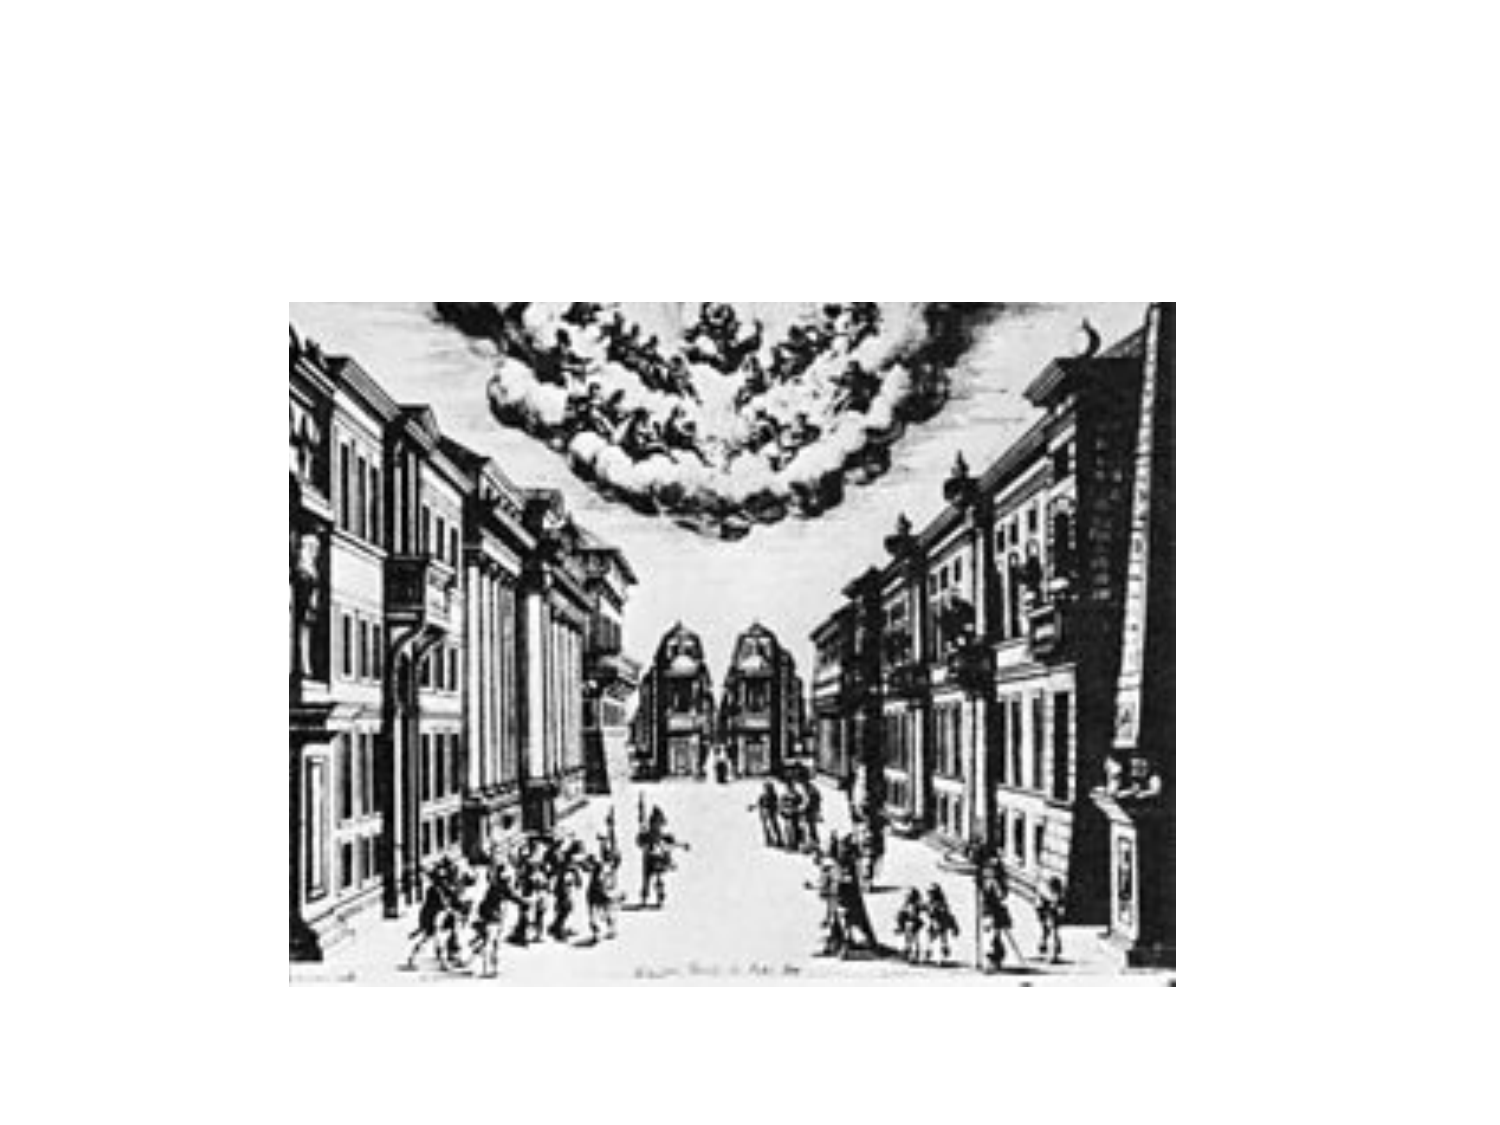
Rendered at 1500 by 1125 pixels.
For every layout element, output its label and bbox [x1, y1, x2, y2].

list [288, 302, 1176, 987]
